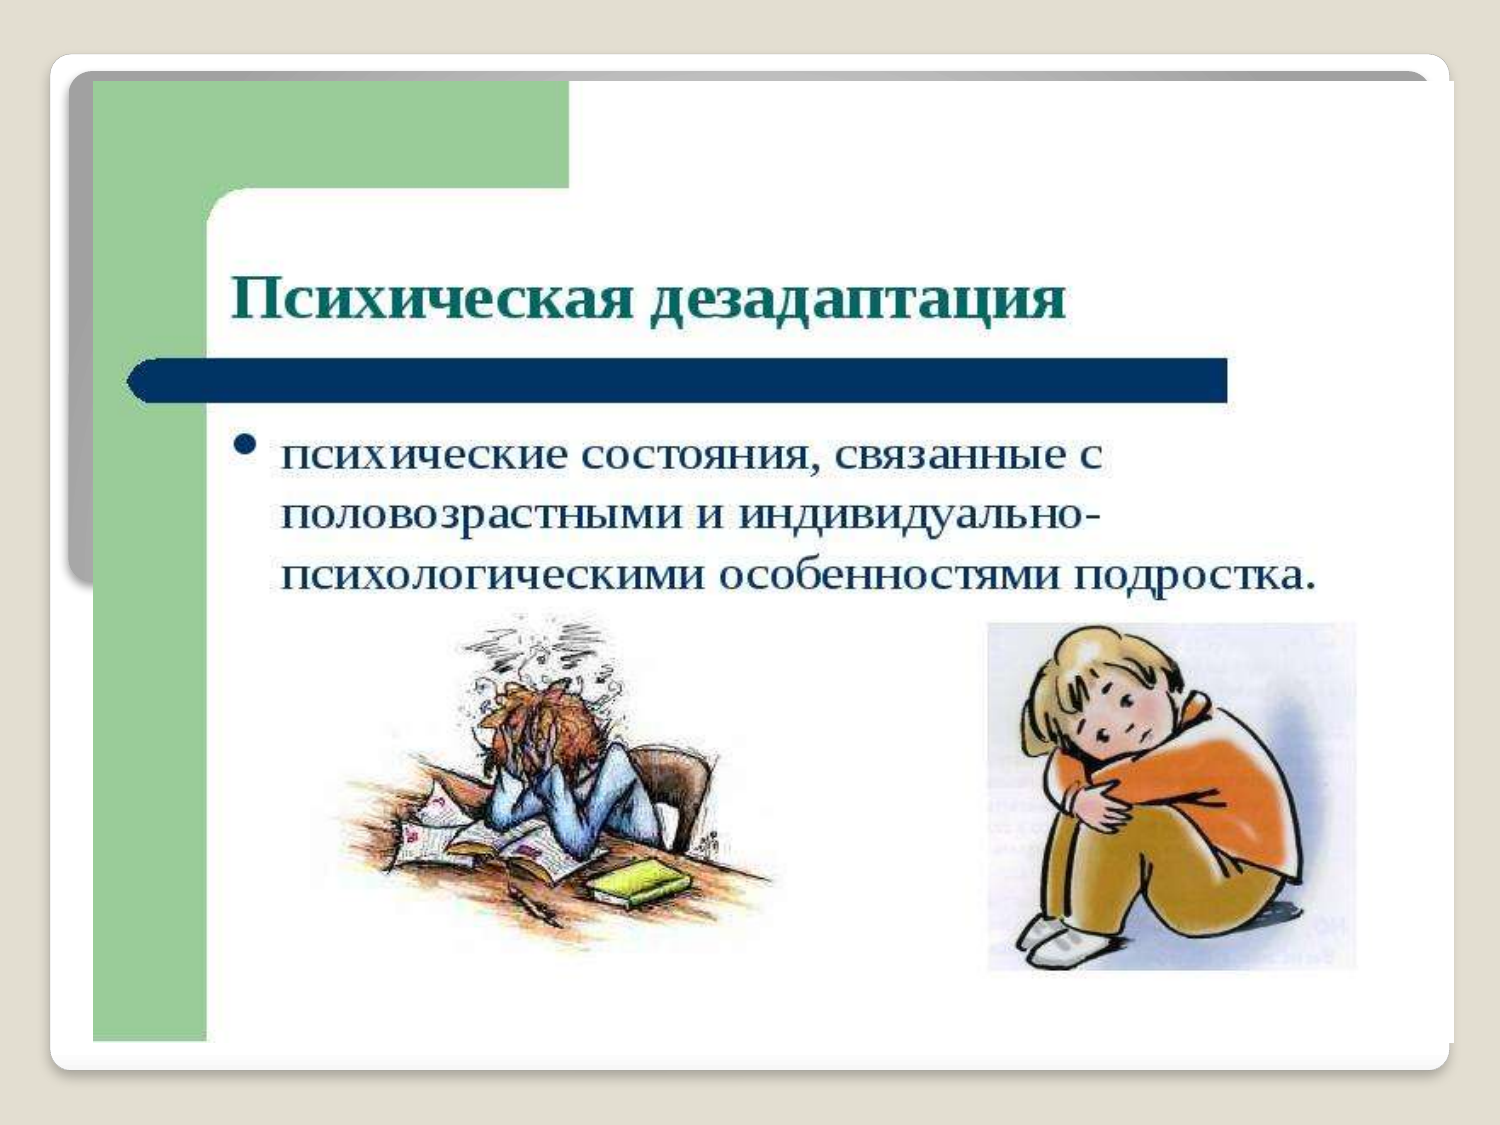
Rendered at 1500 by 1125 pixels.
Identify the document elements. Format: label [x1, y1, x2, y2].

picture [93, 81, 1454, 1044]
